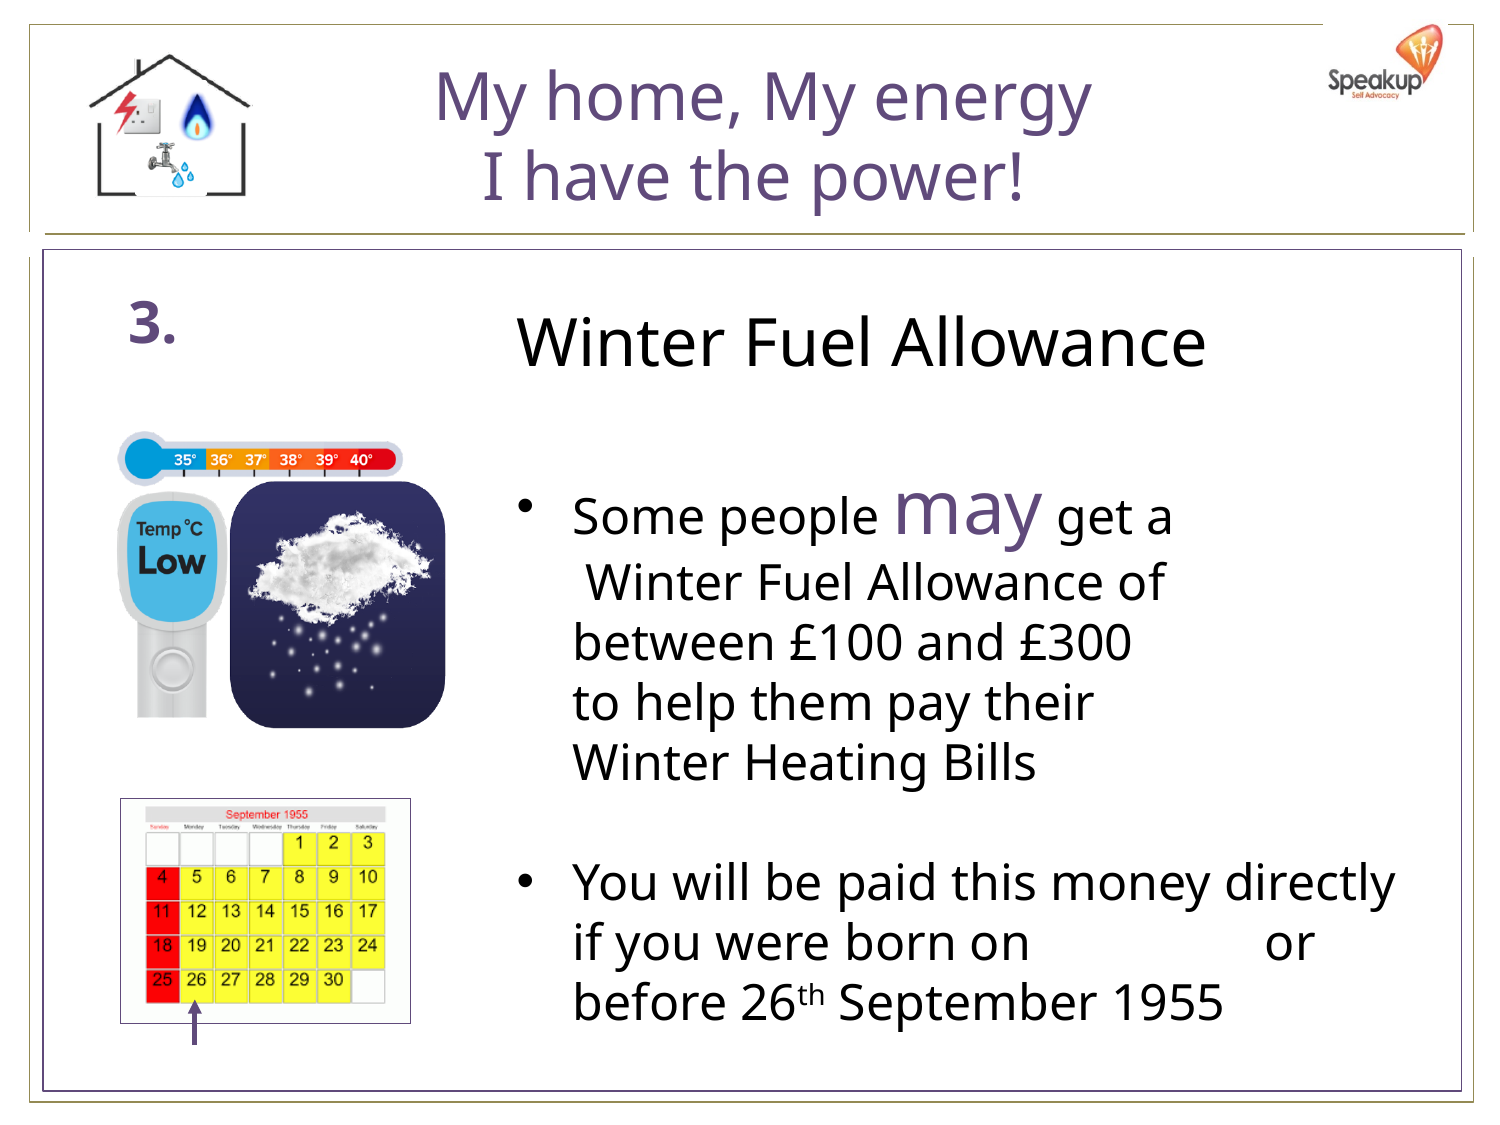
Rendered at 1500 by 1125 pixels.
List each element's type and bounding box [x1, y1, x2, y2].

picture [120, 798, 411, 1024]
text_box [108, 420, 453, 731]
text_box [29, 18, 1485, 1103]
